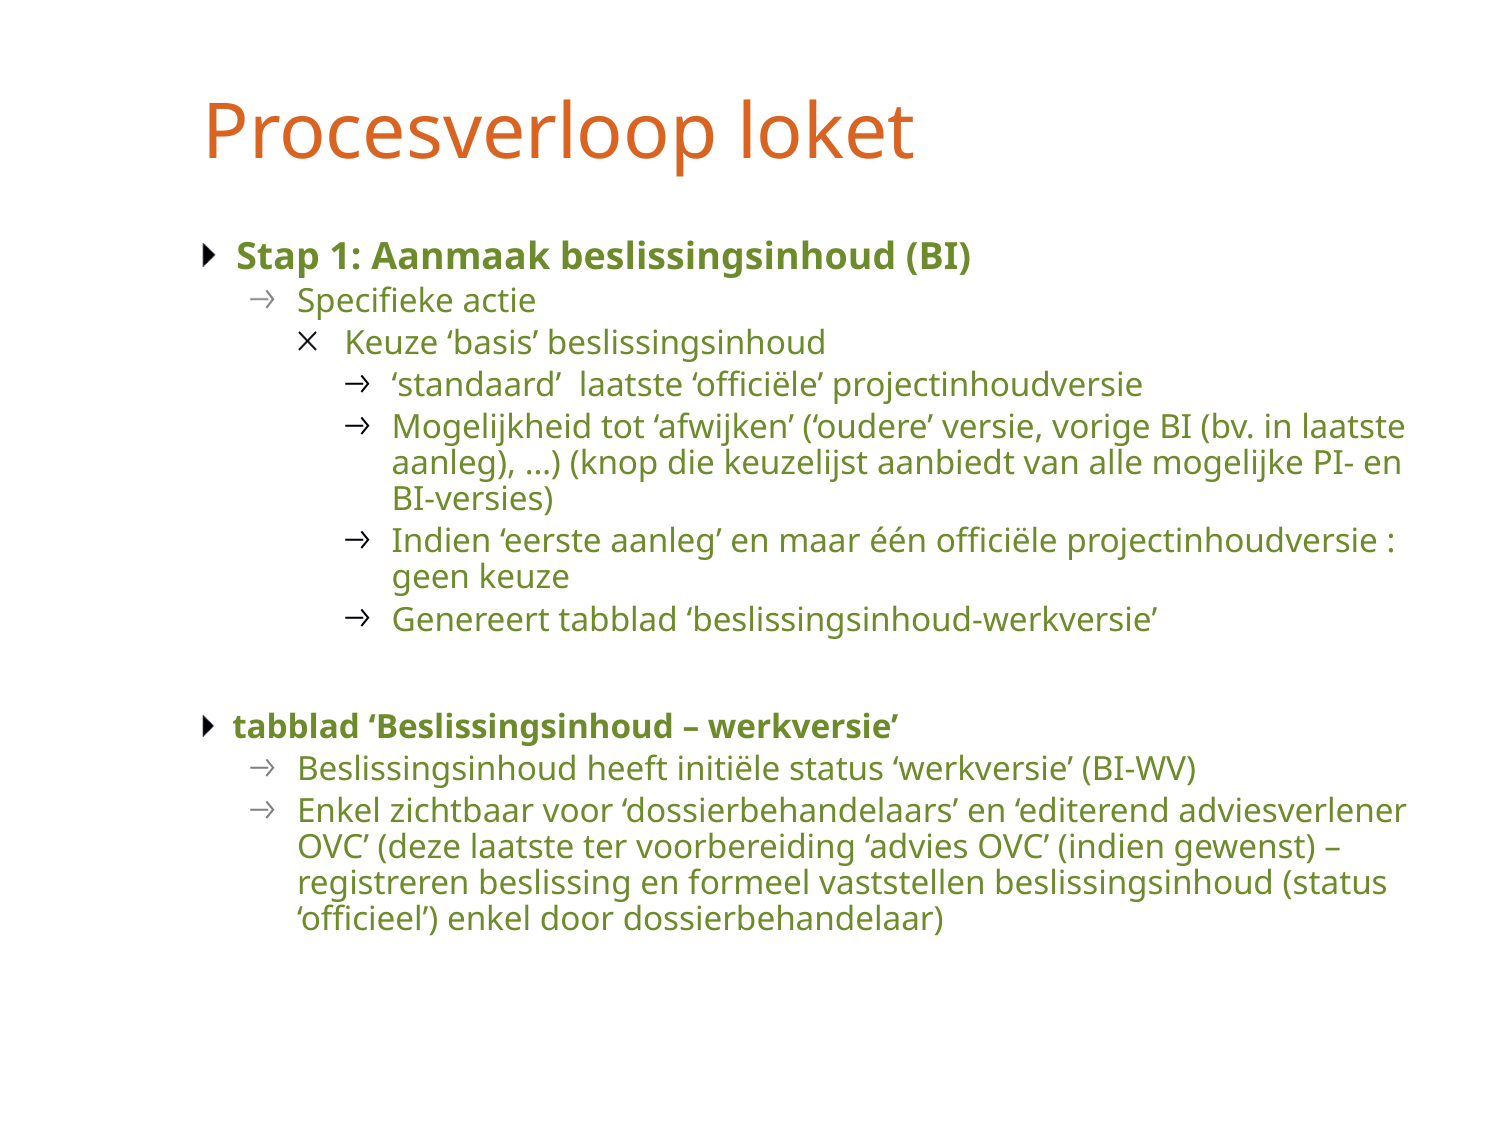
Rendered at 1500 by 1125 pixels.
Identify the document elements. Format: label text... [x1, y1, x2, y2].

picture [249, 290, 284, 309]
picture [297, 331, 337, 352]
picture [344, 375, 379, 393]
picture [202, 243, 237, 267]
picture [344, 609, 379, 627]
title Procesverloop loket [202, 94, 1420, 185]
picture [249, 801, 284, 819]
list Stap 1: Aanmaak beslissingsinhoud (BI) Specifieke actie Keuze ‘basis’ beslissingsinhoud ‘standaard’ laatste ‘officiële’ projectinhoudversie Mogelijkheid tot ‘afwijken’ (‘oudere’ versie, vorige BI (bv. in laatste aanleg), …) (knop die keuzelijst aanbiedt van alle mogelijke PI- en BI-versies) Indien ‘eerste aanleg’ en maar één officiële projectinhoudversie : geen keuze Genereert tabblad ‘beslissingsinhoud-werkversie’ tabblad ‘Beslissingsinhoud – werkversie’ Beslissingsinhoud heeft initiële status ‘werkversie’ (BI-WV) Enkel zichtbaar voor ‘dossierbehandelaars’ en ‘editerend adviesverlener OVC’ (deze laatste ter voorbereiding ‘advies OVC’ (indien gewenst) – registreren beslissing en formeel vaststellen beslissingsinhoud (status ‘officieel’) enkel door dossierbehandelaar) [202, 185, 1420, 789]
picture [344, 531, 379, 549]
picture [202, 715, 233, 737]
picture [249, 759, 284, 777]
picture [344, 417, 379, 435]
